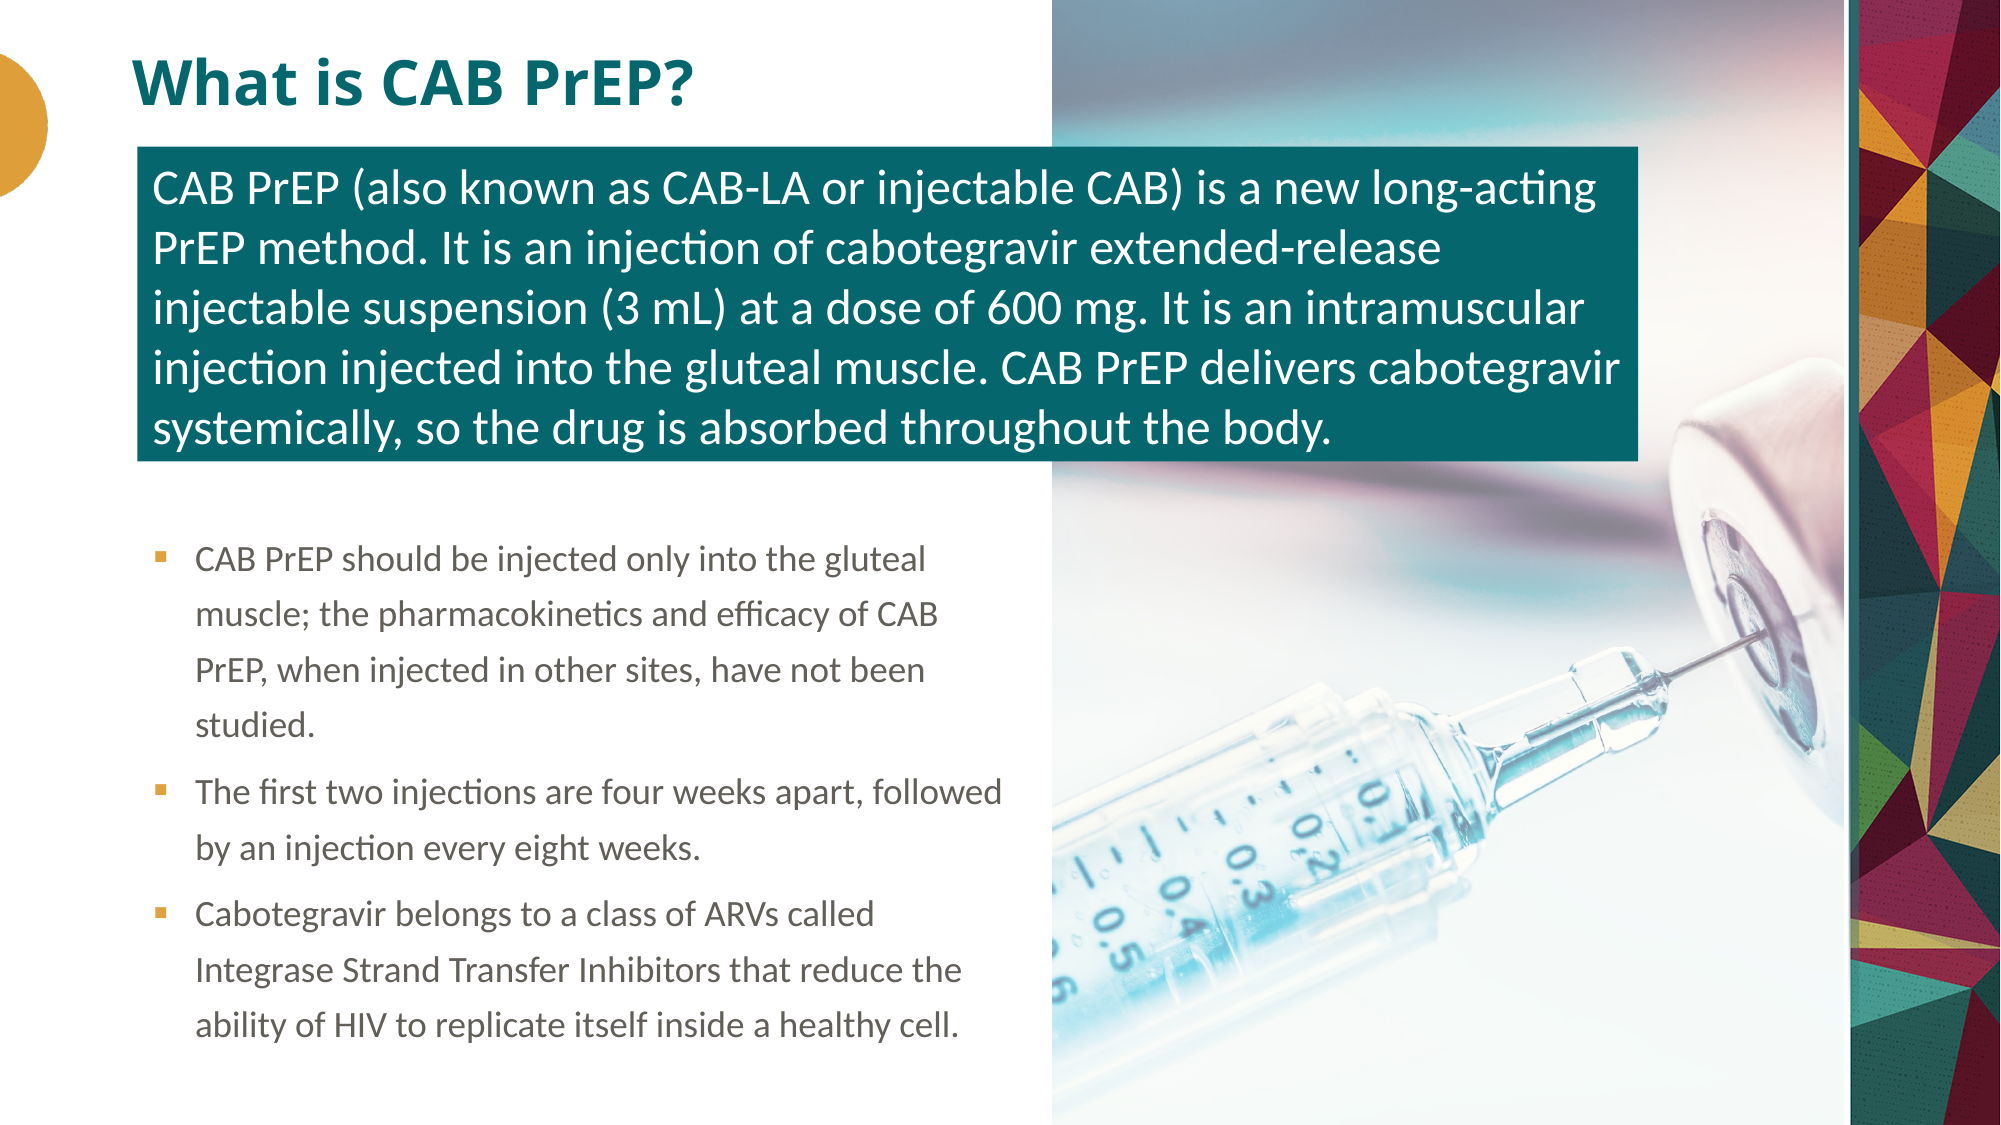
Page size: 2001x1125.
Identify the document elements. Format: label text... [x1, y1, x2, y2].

title What is CAB PrEP? [0, 31, 1052, 219]
picture [0, 0, 2001, 1125]
list CAB PrEP should be injected only into the gluteal muscle; the pharmacokinetics and efficacy of CAB PrEP, when injected in other sites, have not been studied. The first two injections are four weeks apart, followed by an injection every eight weeks. Cabotegravir belongs to a class of ARVs called Integrase Strand Transfer Inhibitors that reduce the ability of HIV to replicate itself inside a healthy cell. [137, 517, 1032, 1055]
text_box CAB PrEP (also known as CAB-LA or injectable CAB) is a new long-acting PrEP method. It is an injection of cabotegravir extended-release injectable suspension (3 mL) at a dose of 600 mg. It is an intramuscular injection injected into the gluteal muscle. CAB PrEP delivers cabotegravir systemically, so the drug is absorbed throughout the body. [137, 146, 1052, 462]
